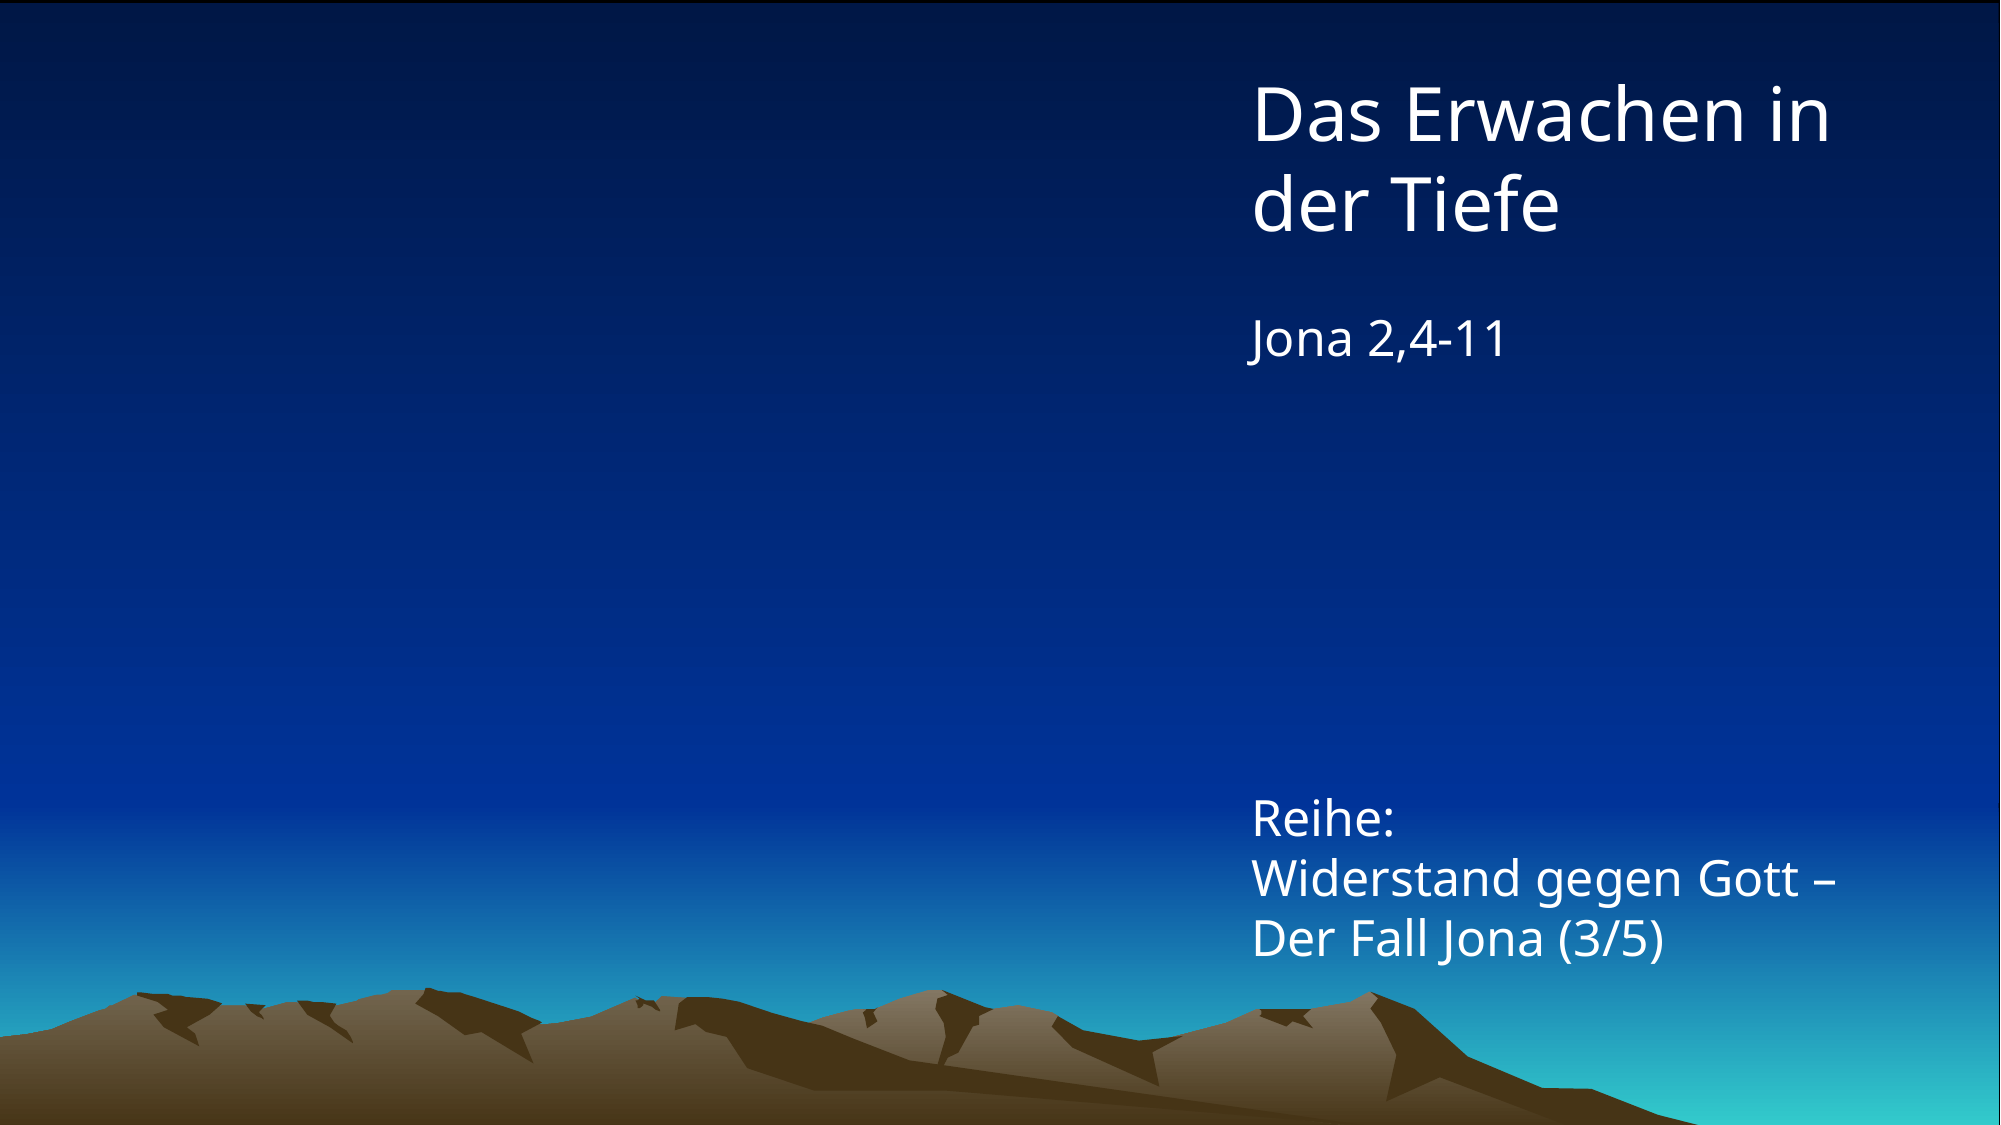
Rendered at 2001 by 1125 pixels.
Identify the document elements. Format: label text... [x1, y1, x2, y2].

title Das Erwachen in der Tiefe Jona 2,4-11 Reihe: Widerstand gegen Gott – Der Fall Jona (3/5) [1236, 58, 1965, 974]
